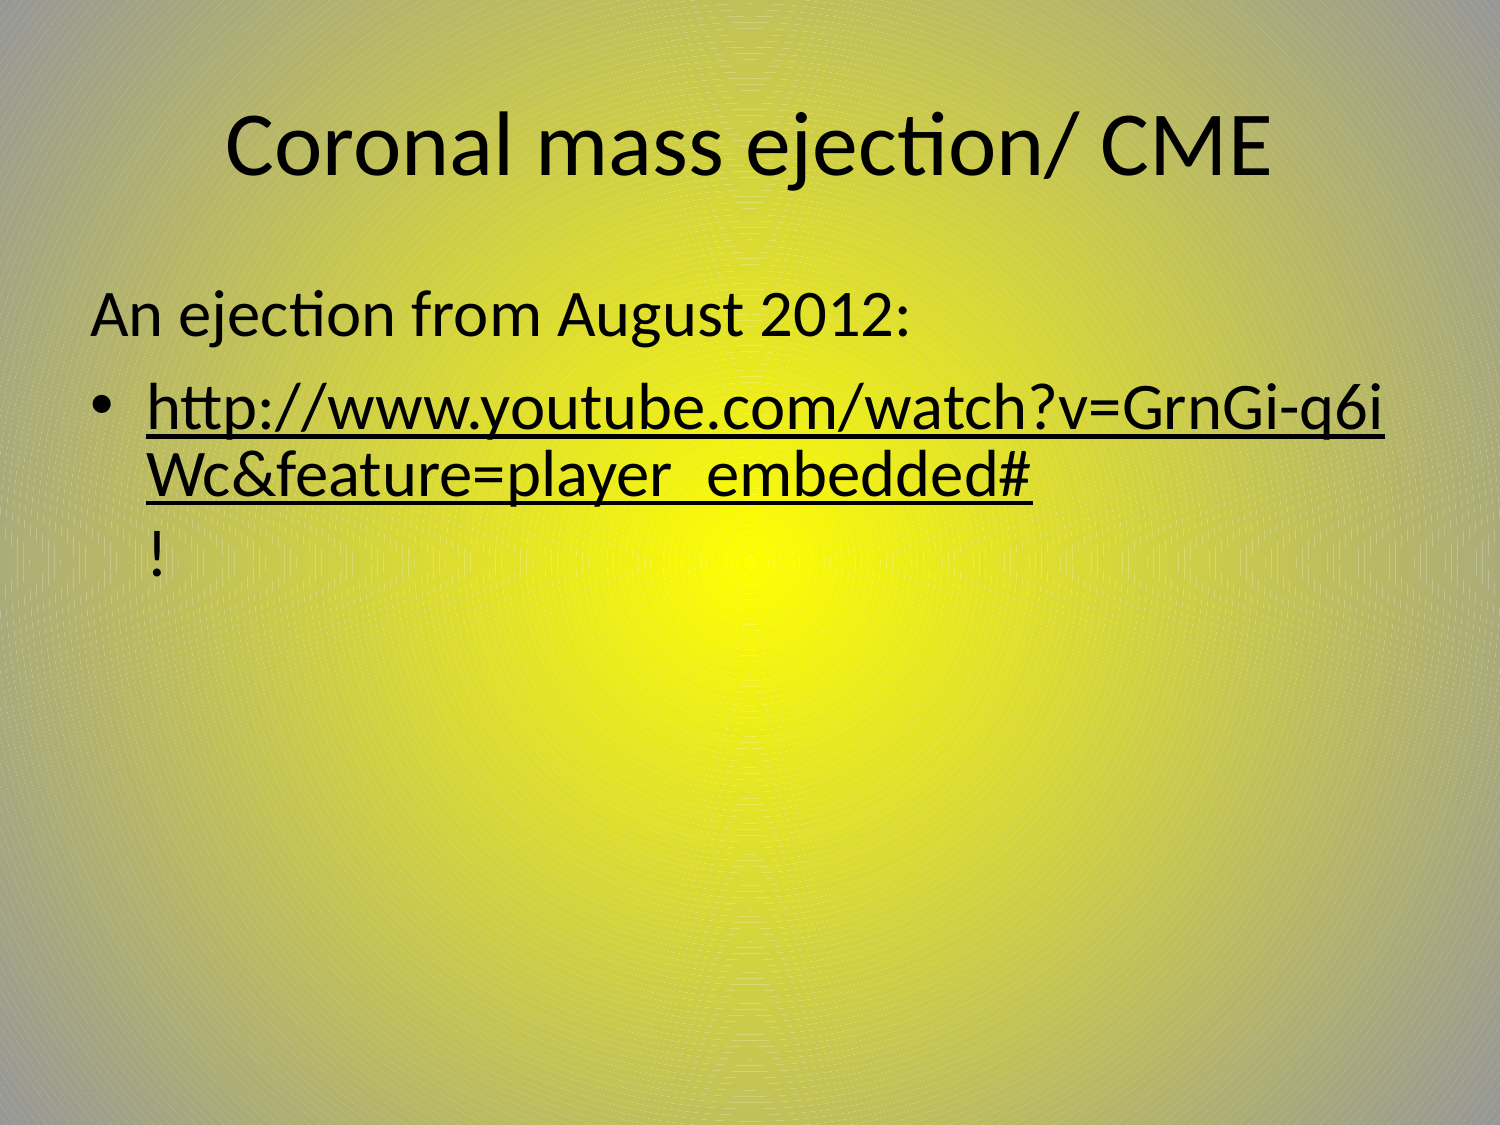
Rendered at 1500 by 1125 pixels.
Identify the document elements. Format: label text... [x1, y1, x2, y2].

list An ejection from August 2012: http://www.youtube.com/watch?v=GrnGi-q6iWc&feature=player_embedded#! [75, 262, 1425, 1005]
title Coronal mass ejection/ CME [75, 45, 1425, 233]
